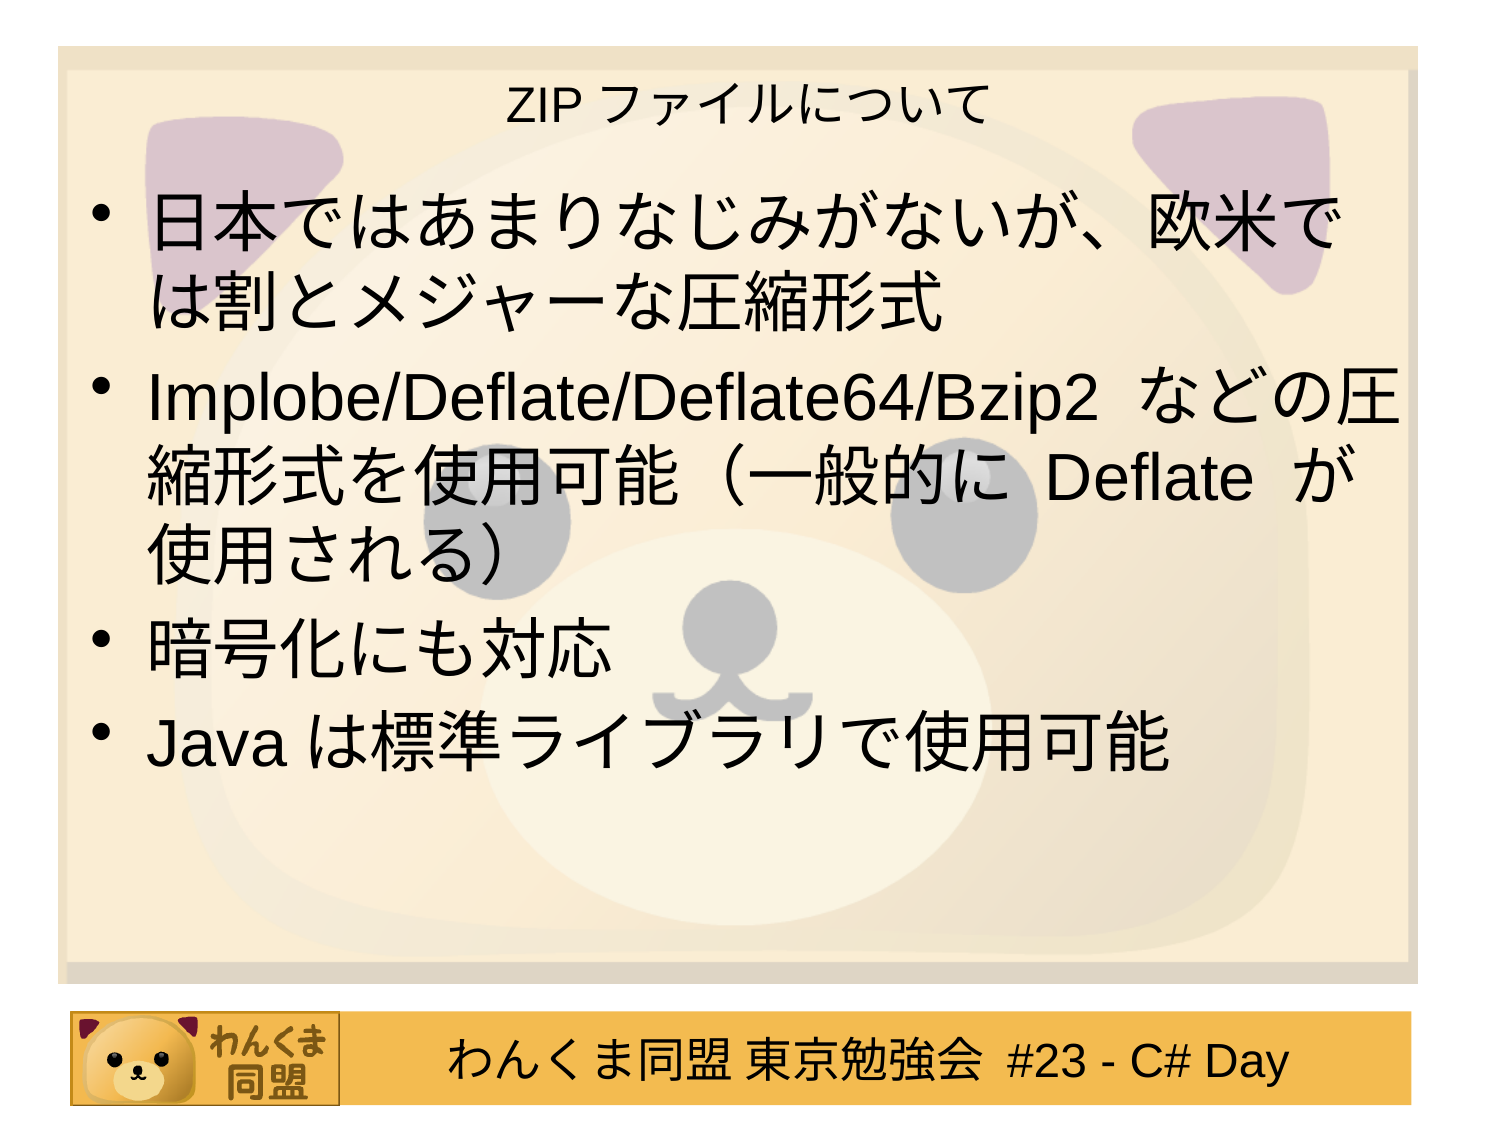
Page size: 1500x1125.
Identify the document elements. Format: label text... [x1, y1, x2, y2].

picture [70, 1011, 340, 1106]
list 日本ではあまりなじみがないが、欧米では割とメジャーな圧縮形式 Implobe/Deflate/Deflate64/Bzip2 などの圧縮形式を使用可能（一般的に Deflate が使用される） 暗号化にも対応 Javaは標準ライブラリで使用可能 [74, 172, 1426, 1006]
picture [58, 46, 1418, 984]
title ZIPファイルについて [74, 44, 1426, 162]
